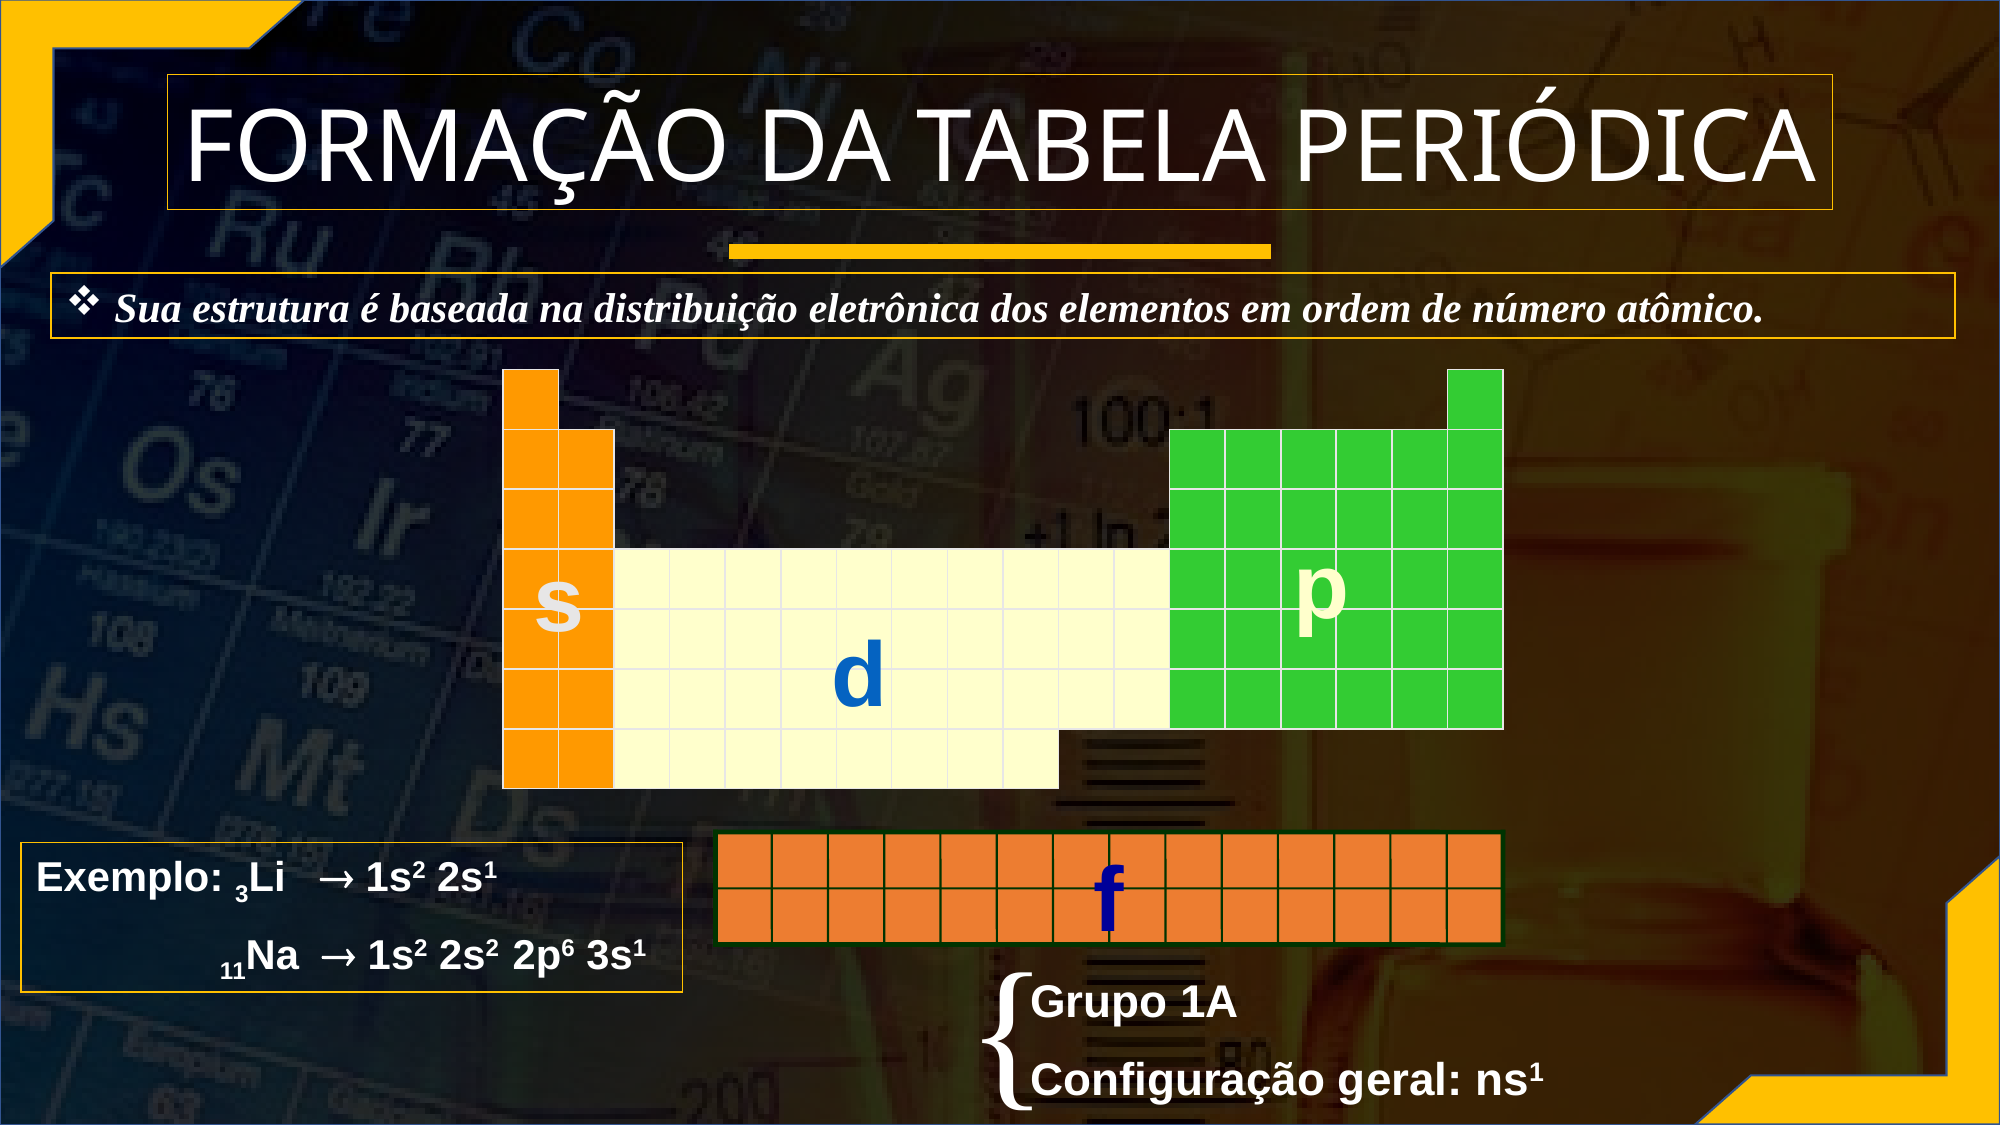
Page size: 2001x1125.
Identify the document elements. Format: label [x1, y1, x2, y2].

text_box [952, 914, 1604, 1125]
picture [0, 0, 2000, 1125]
text_box [502, 369, 1503, 957]
